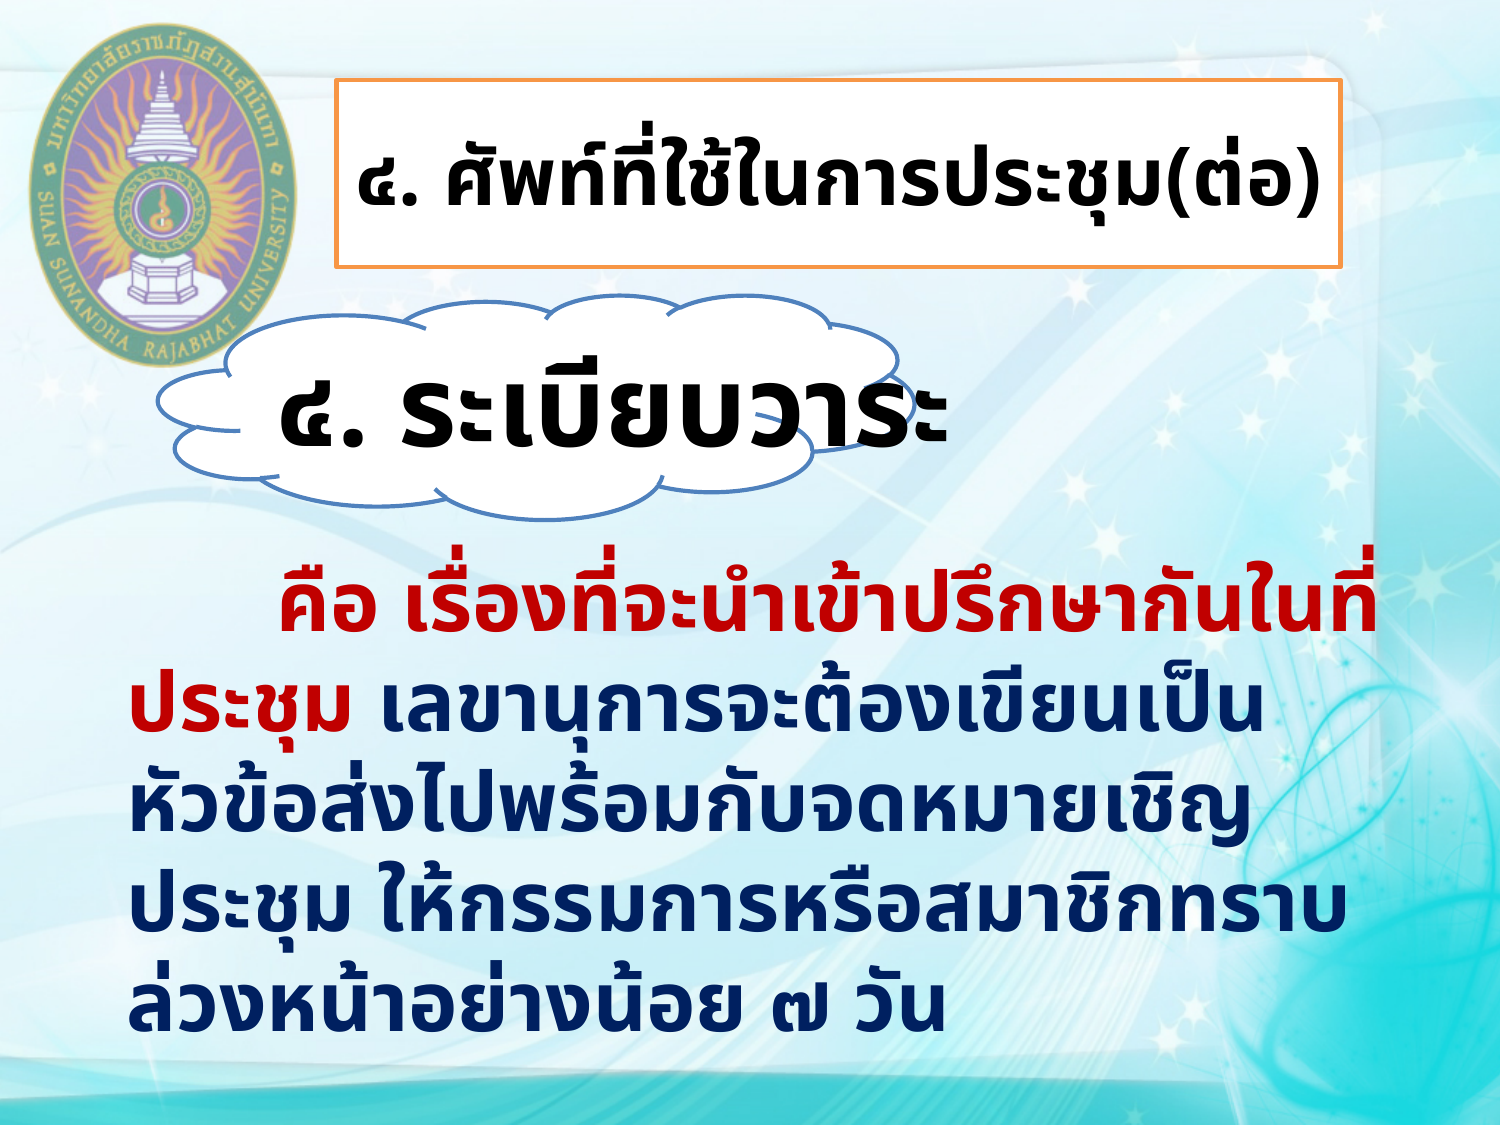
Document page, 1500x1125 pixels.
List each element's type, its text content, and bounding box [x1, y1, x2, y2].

picture [0, 0, 1500, 1125]
text_box ๔. ระเบียบวาระ คือ เรื่องที่จะนำเข้าปรึกษากันในที่ประชุม เลขานุการจะต้องเขียนเป็นหัวข้อส่งไปพร้อมกับจดหมายเชิญประชุม ให้กรรมการหรือสมาชิกทราบล่วงหน้าอย่างน้อย ๗ วัน [112, 326, 1412, 1125]
text_box [262, 293, 854, 326]
title ๔. ศัพท์ที่ใช้ในการประชุม(ต่อ) [334, 78, 1343, 269]
